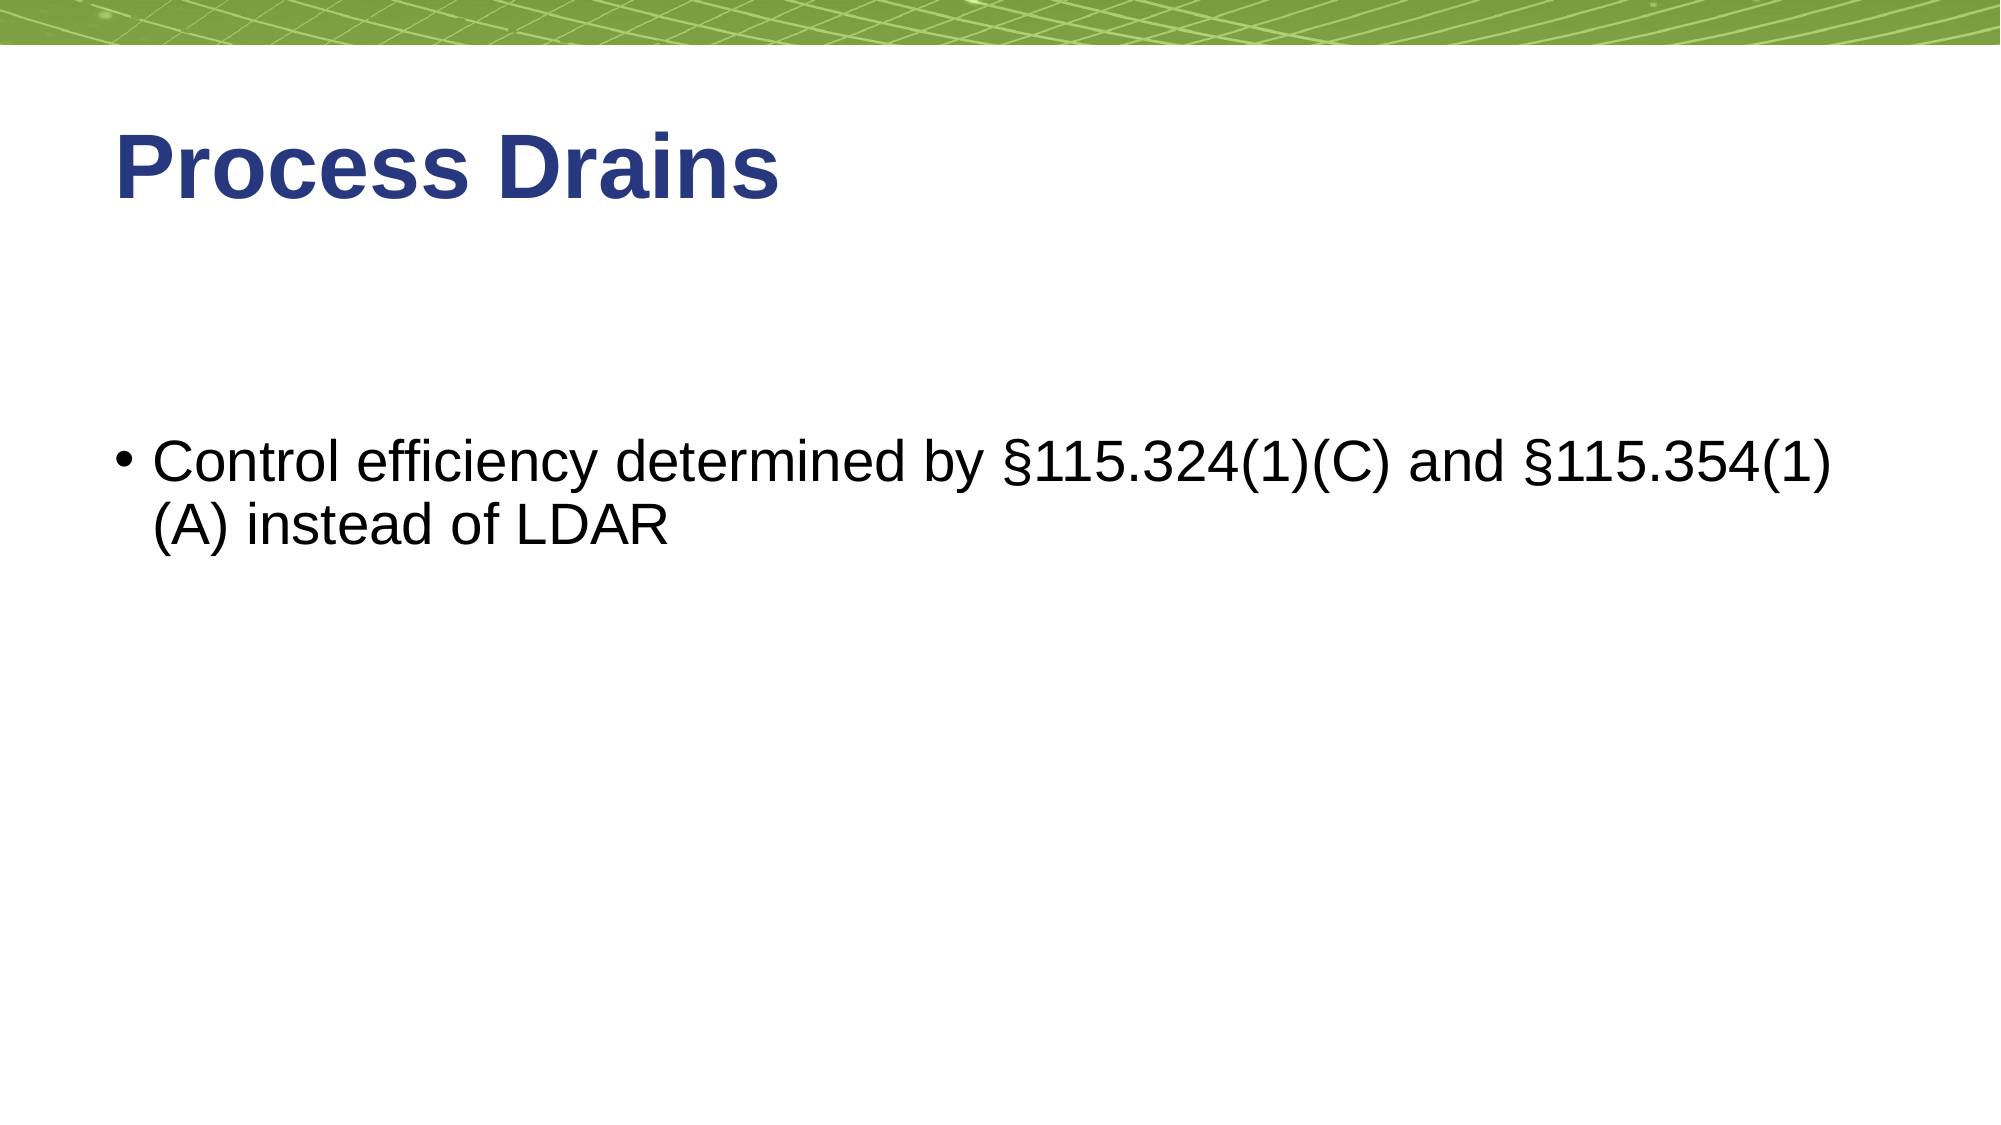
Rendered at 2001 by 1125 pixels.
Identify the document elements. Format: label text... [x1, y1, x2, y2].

picture [0, 0, 2000, 45]
title Process Drains [99, 111, 1898, 330]
list Control efficiency determined by §115.324(1)(C) and §115.354(1)(A) instead of LDAR [99, 423, 1898, 970]
